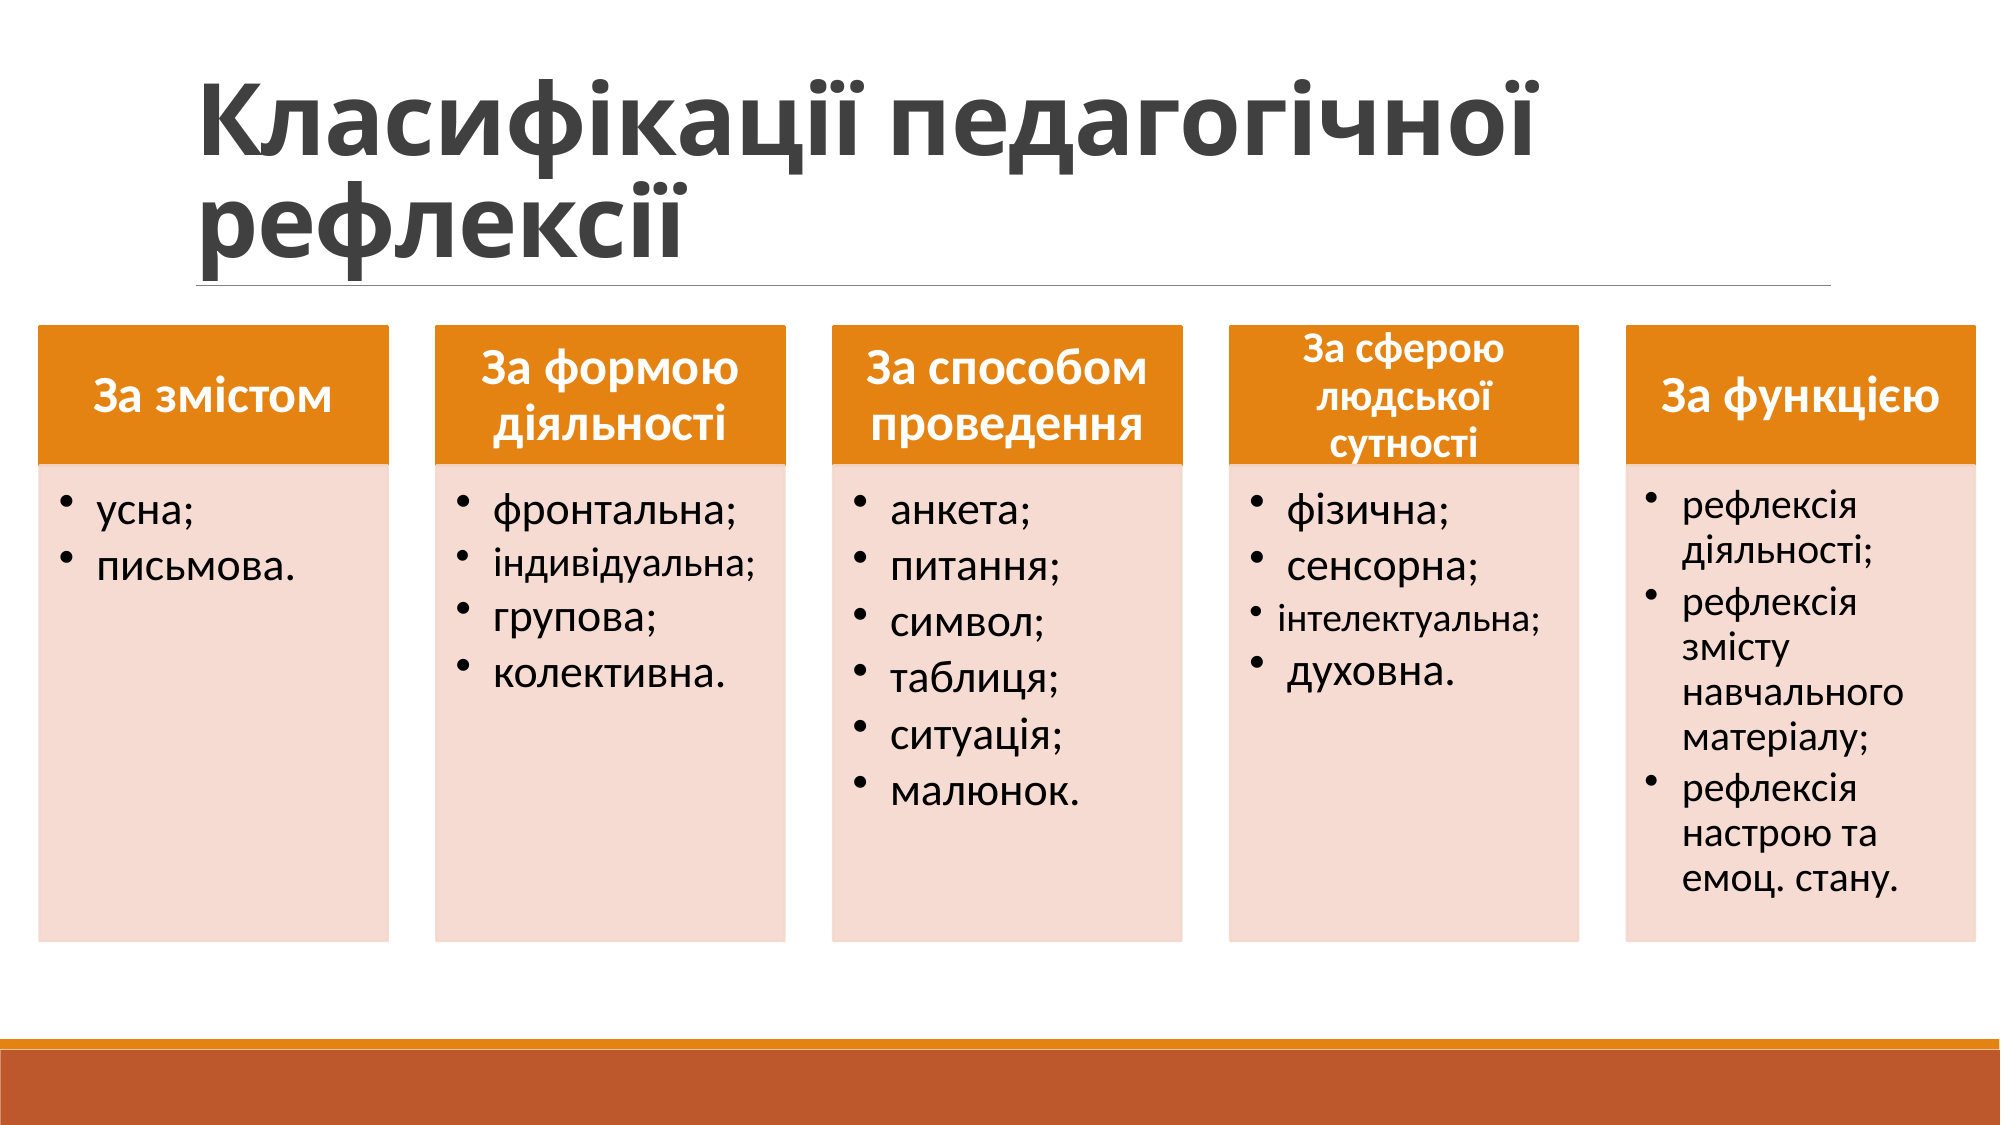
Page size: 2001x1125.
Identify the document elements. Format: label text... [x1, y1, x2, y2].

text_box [38, 141, 1977, 1125]
title Класифікації педагогічної рефлексії [180, 47, 1777, 138]
